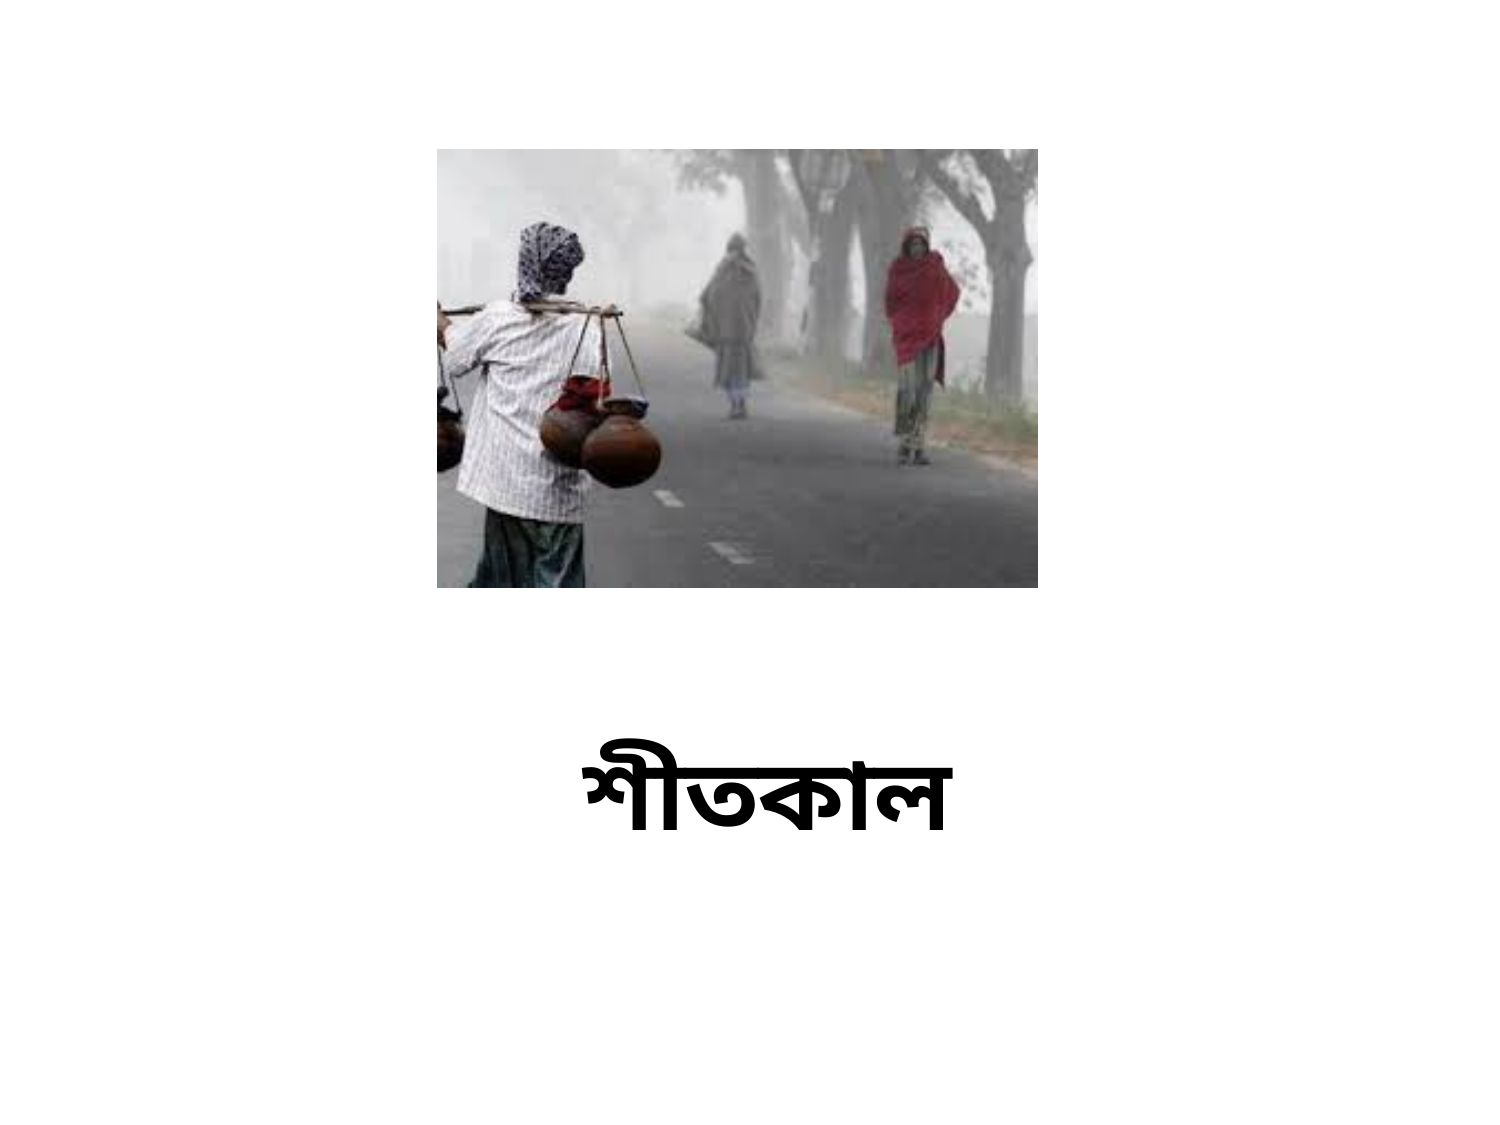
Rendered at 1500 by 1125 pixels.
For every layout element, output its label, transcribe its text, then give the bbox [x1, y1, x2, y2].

title শীতকাল [375, 722, 1188, 947]
picture [437, 149, 1038, 588]
